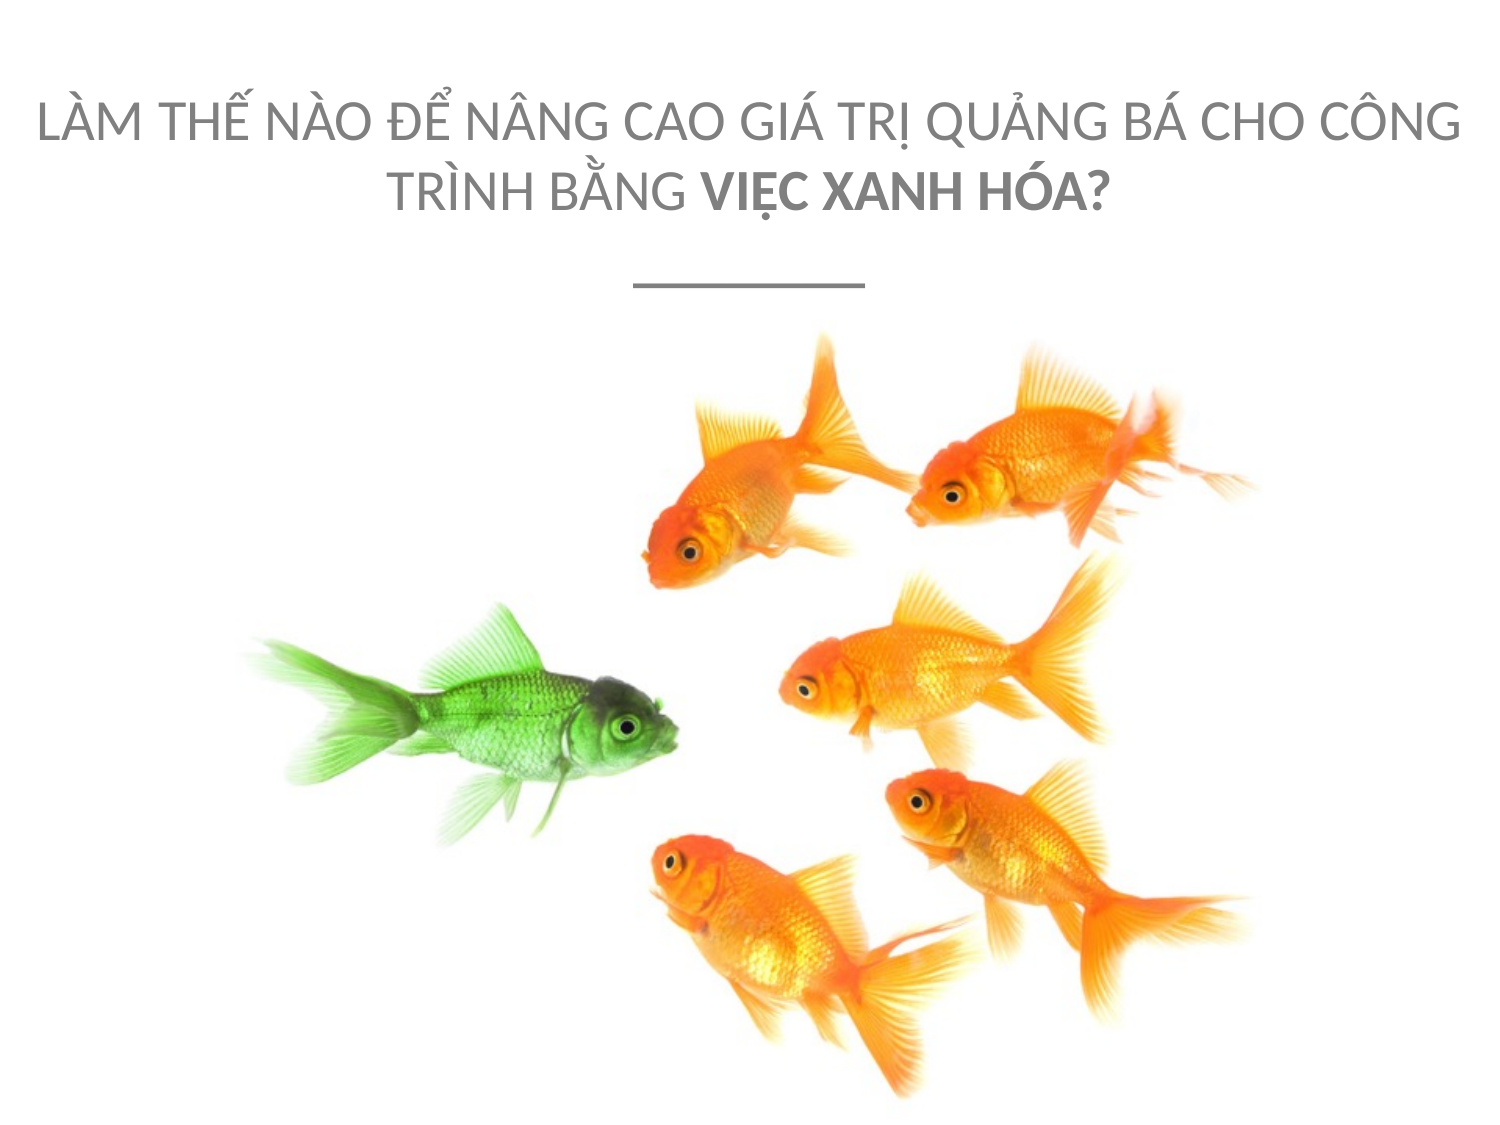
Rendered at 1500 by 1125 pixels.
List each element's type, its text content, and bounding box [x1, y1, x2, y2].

text_box LÀM THẾ NÀO ĐỂ NÂNG CAO GIÁ TRỊ quảng bá Cho CÔNG TRÌNH bằng việc xanh hóa? ________ [0, 74, 1500, 387]
picture [211, 319, 1295, 1119]
